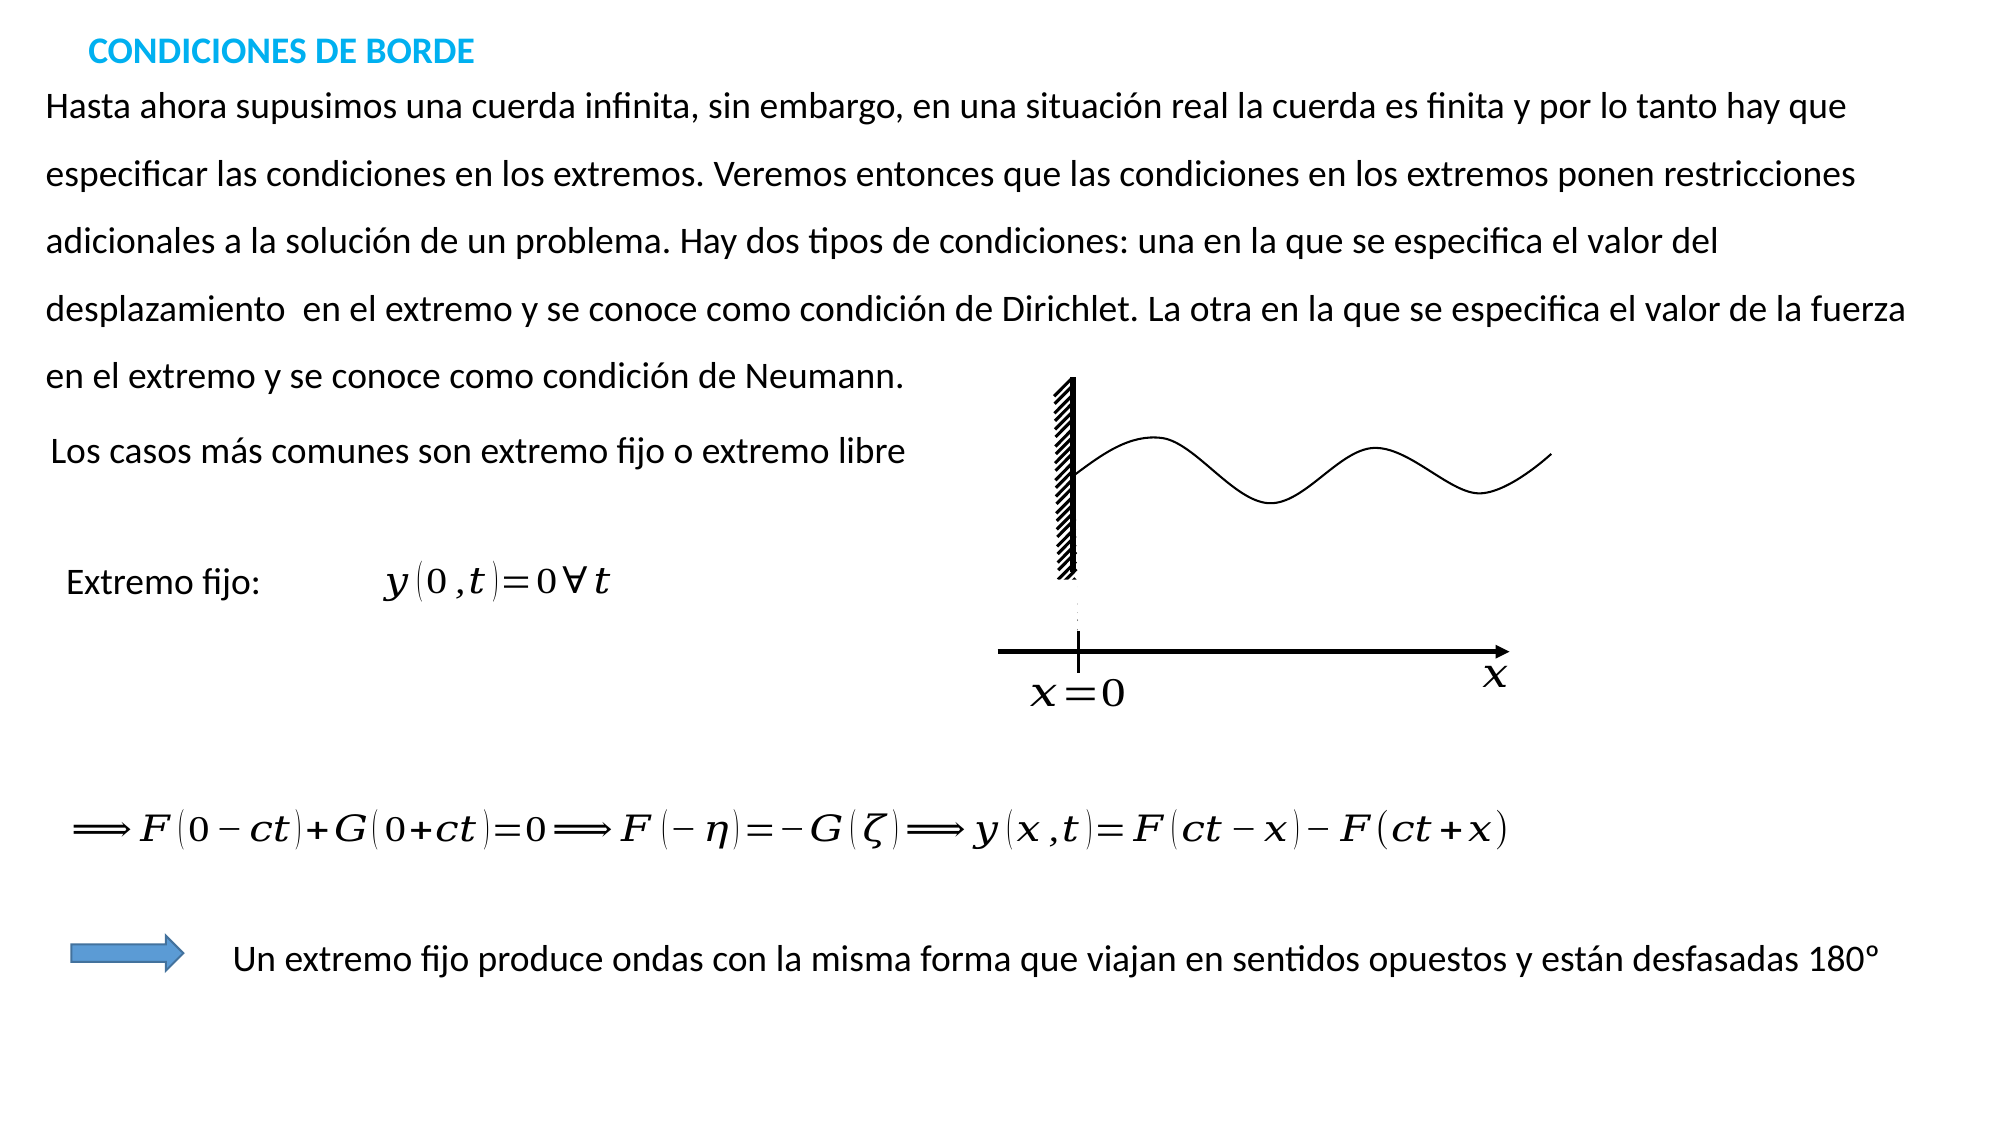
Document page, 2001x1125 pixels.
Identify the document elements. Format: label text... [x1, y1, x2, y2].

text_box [997, 376, 1552, 716]
text_box CONDICIONES DE BORDE [73, 19, 491, 79]
text_box Los casos más comunes son extremo fijo o extremo libre [35, 419, 923, 479]
text_box [70, 933, 185, 974]
text_box Un extremo fijo produce ondas con la misma forma que viajan en sentidos opuestos y están desfasadas 180º [217, 926, 1898, 987]
text_box Extremo fijo: [51, 549, 277, 610]
